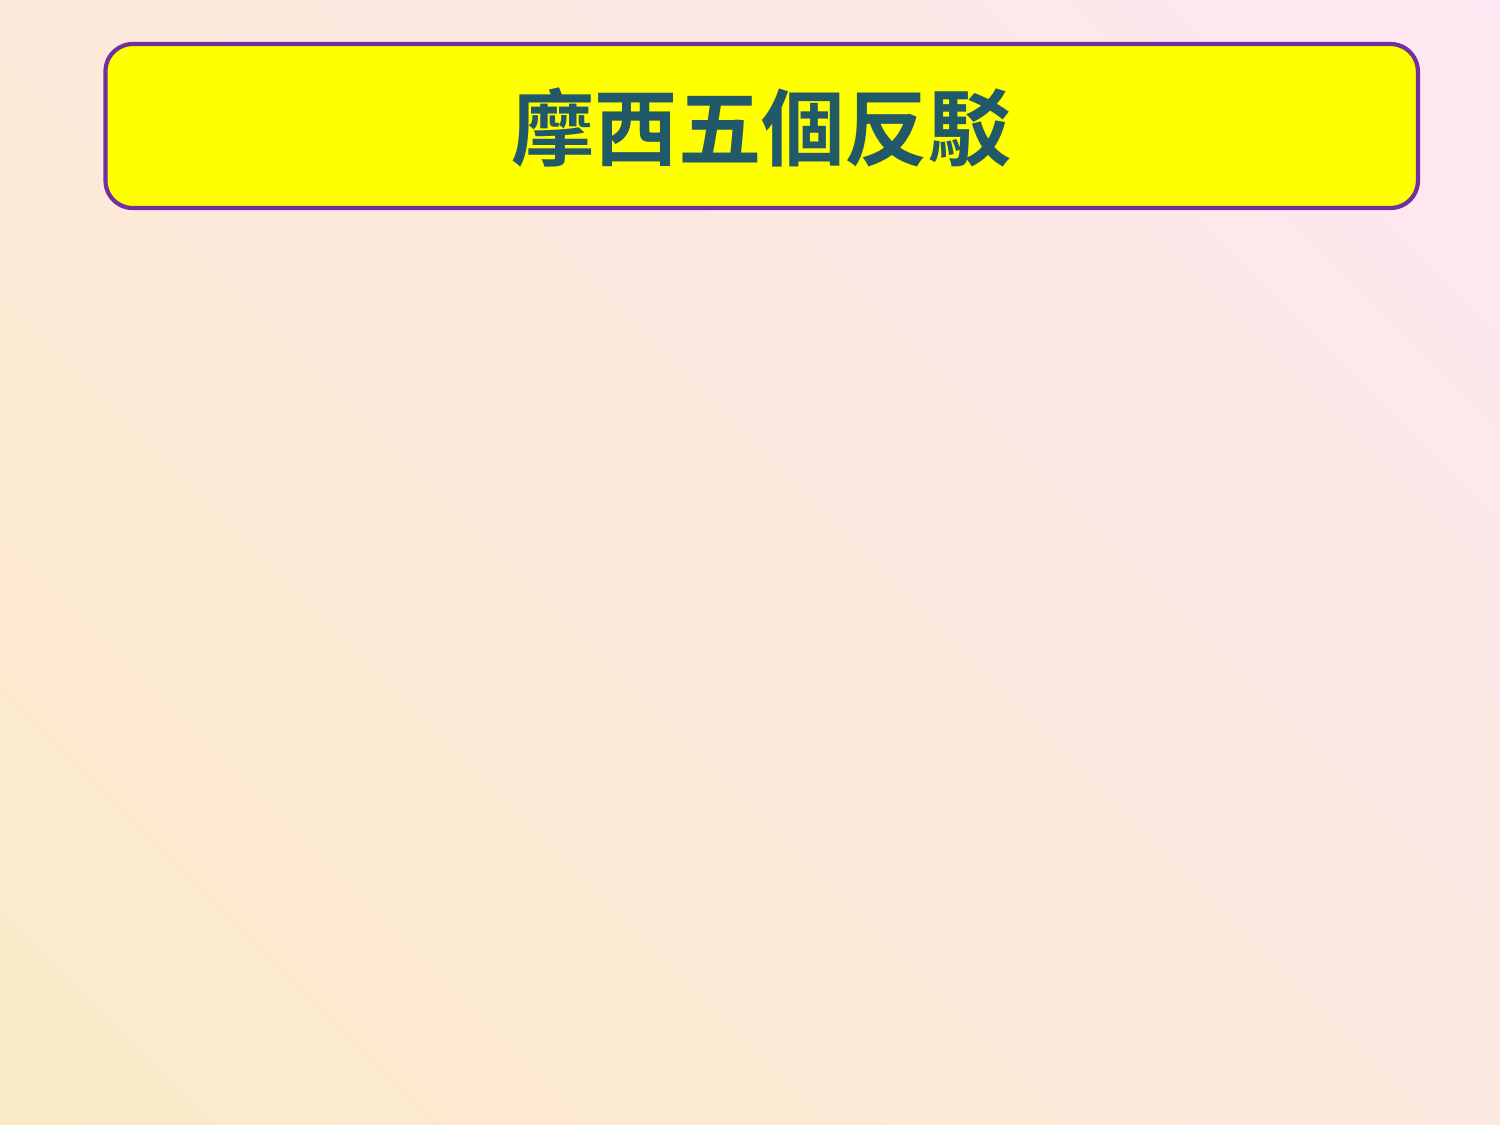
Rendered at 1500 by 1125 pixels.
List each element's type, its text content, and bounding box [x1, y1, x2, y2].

text_box 摩西五個反駁 [103, 41, 1421, 211]
